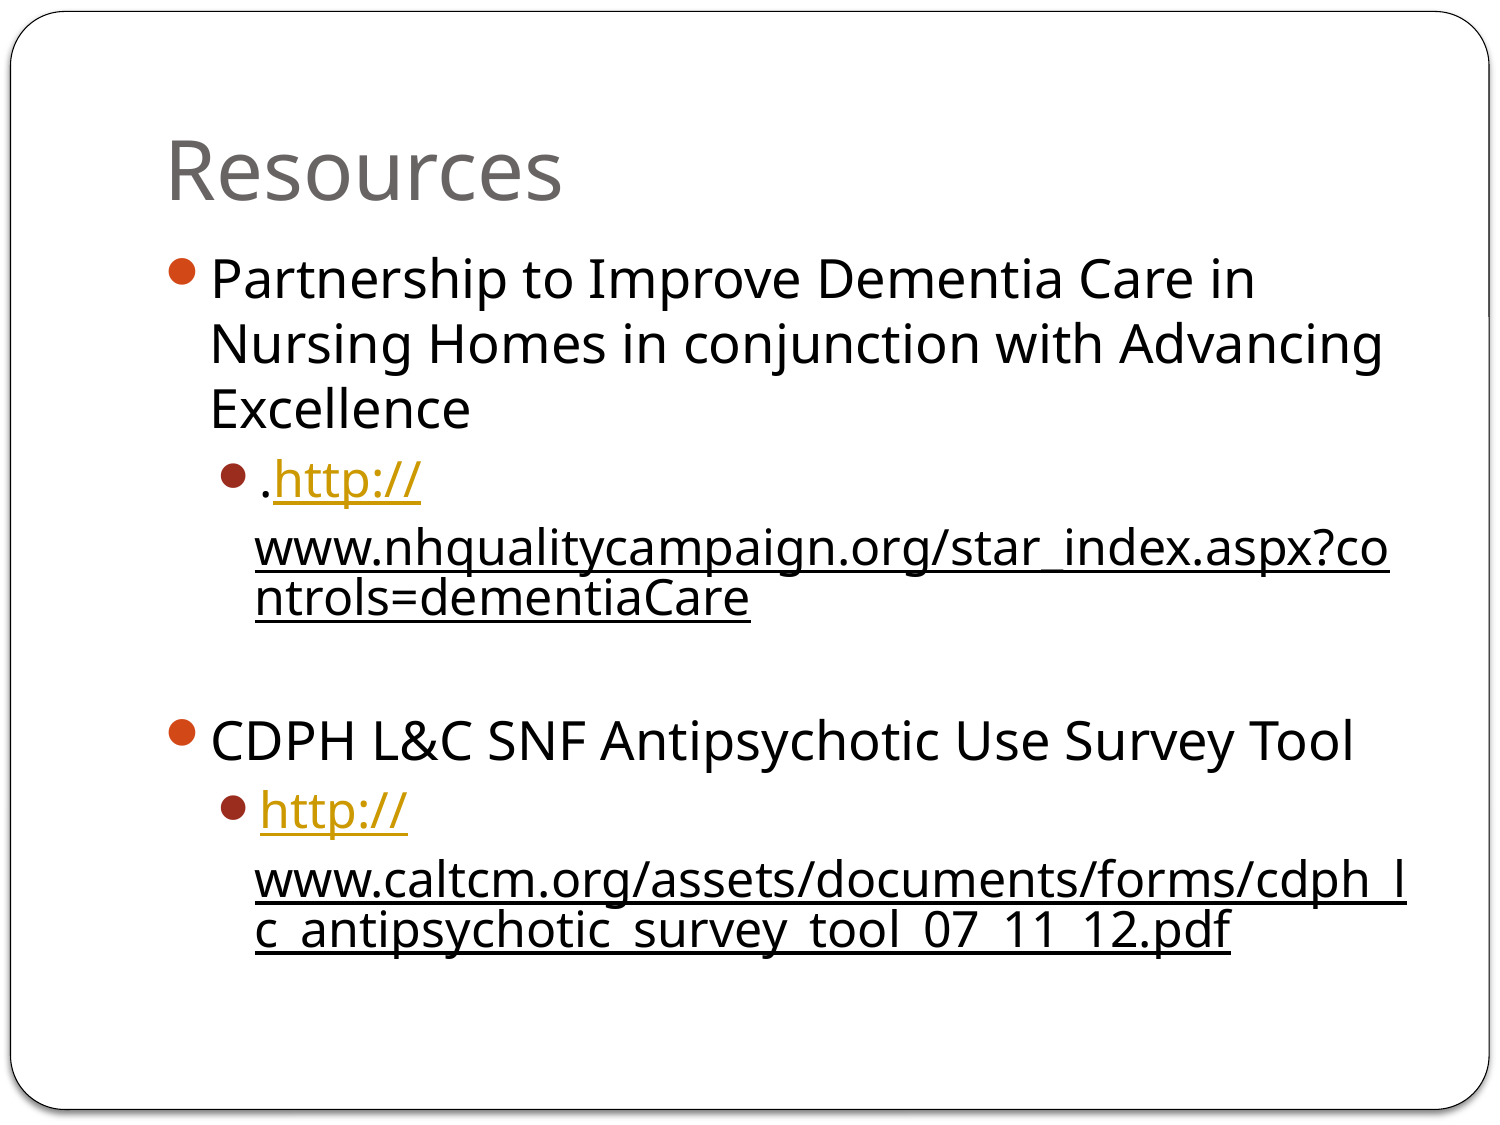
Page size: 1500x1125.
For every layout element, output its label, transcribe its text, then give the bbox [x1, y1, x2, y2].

list Partnership to Improve Dementia Care in Nursing Homes in conjunction with Advancing Excellence .http://www.nhqualitycampaign.org/star_index.aspx?controls=dementiaCare CDPH L&C SNF Antipsychotic Use Survey Tool http://www.caltcm.org/assets/documents/forms/cdph_lc_antipsychotic_survey_tool_07_11_12.pdf [150, 237, 1425, 988]
title Resources [150, 45, 1425, 233]
